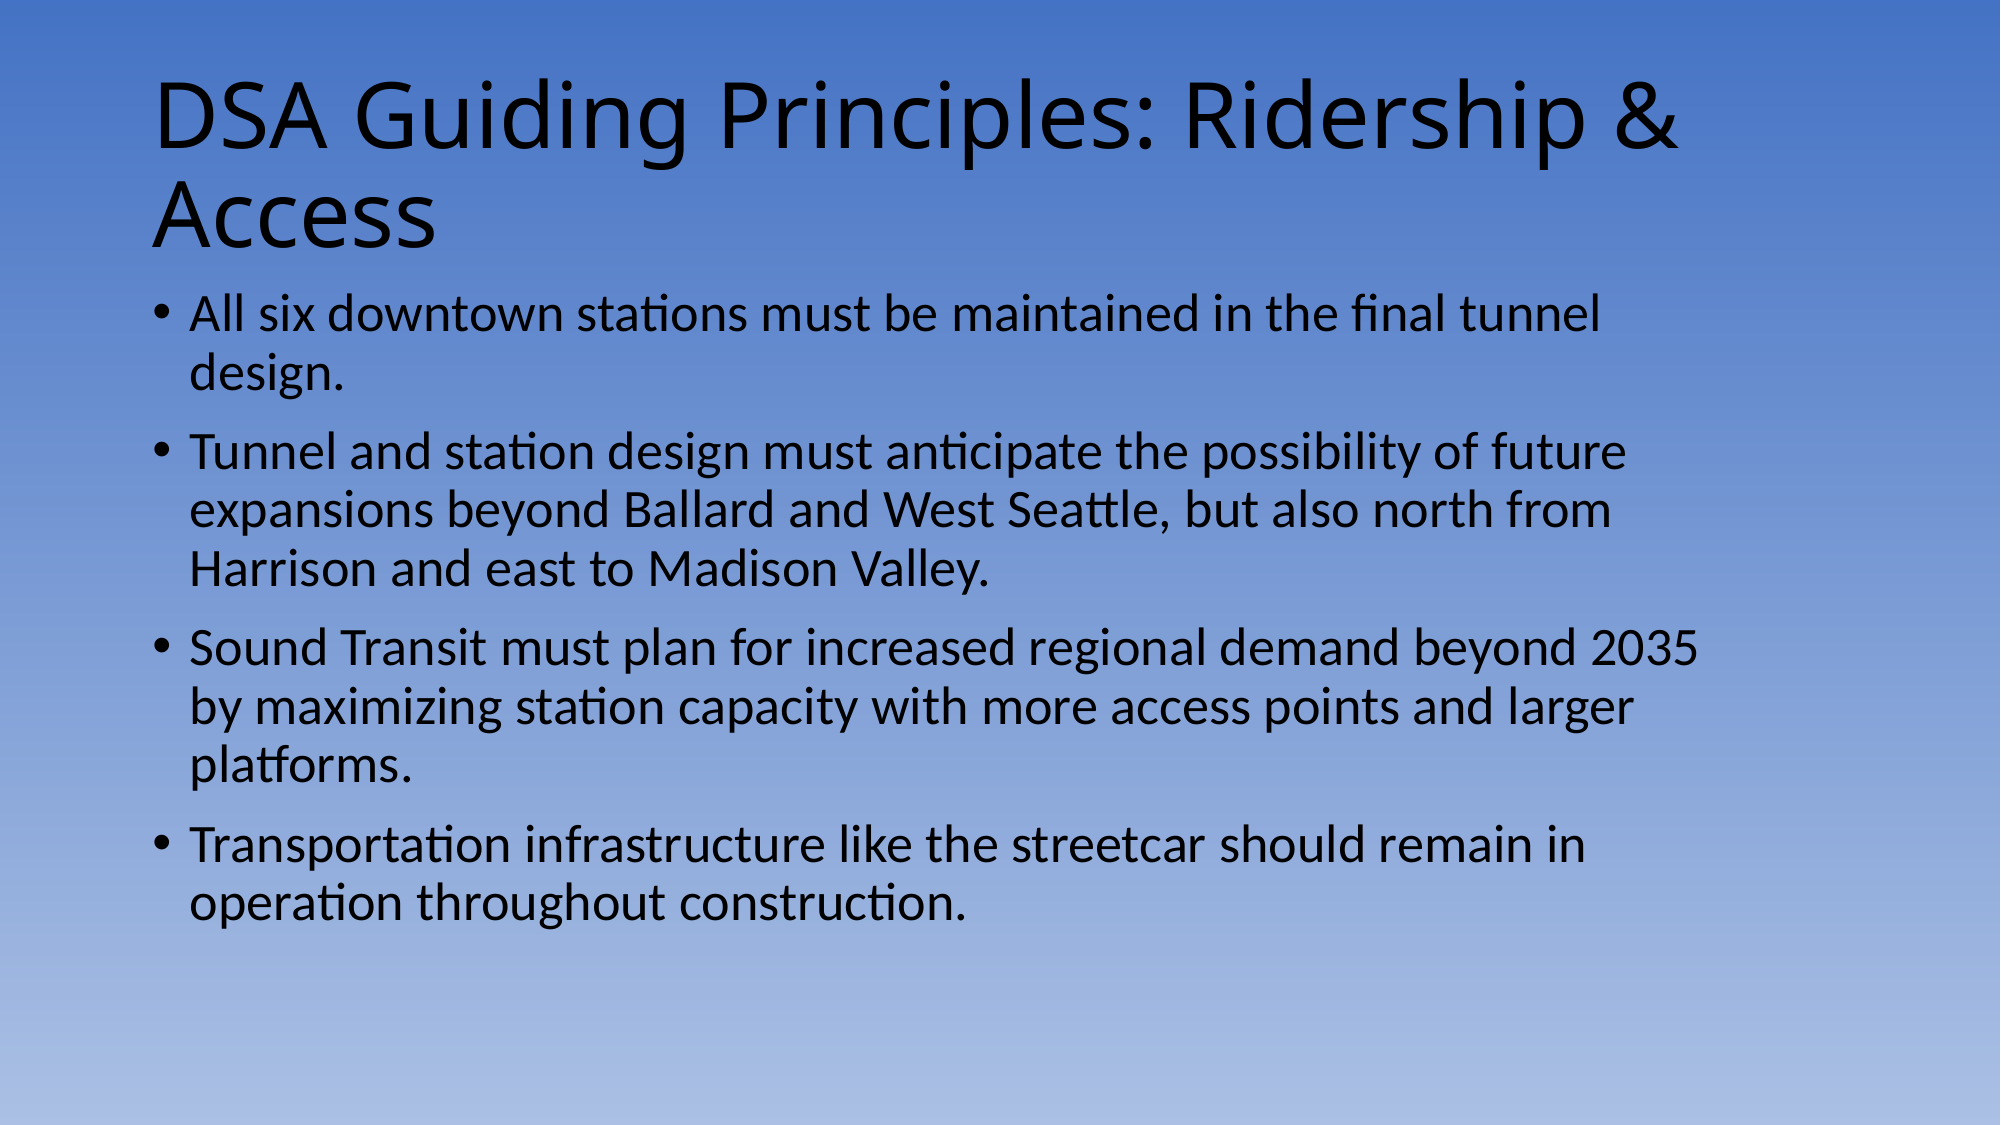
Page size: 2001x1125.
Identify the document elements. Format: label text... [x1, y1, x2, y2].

title DSA Guiding Principles: Ridership & Access [137, 59, 2000, 278]
list All six downtown stations must be maintained in the final tunnel design. Tunnel and station design must anticipate the possibility of future expansions beyond Ballard and West Seattle, but also north from Harrison and east to Madison Valley. Sound Transit must plan for increased regional demand beyond 2035 by maximizing station capacity with more access points and larger platforms. Transportation infrastructure like the streetcar should remain in operation throughout construction. [137, 277, 1757, 1014]
